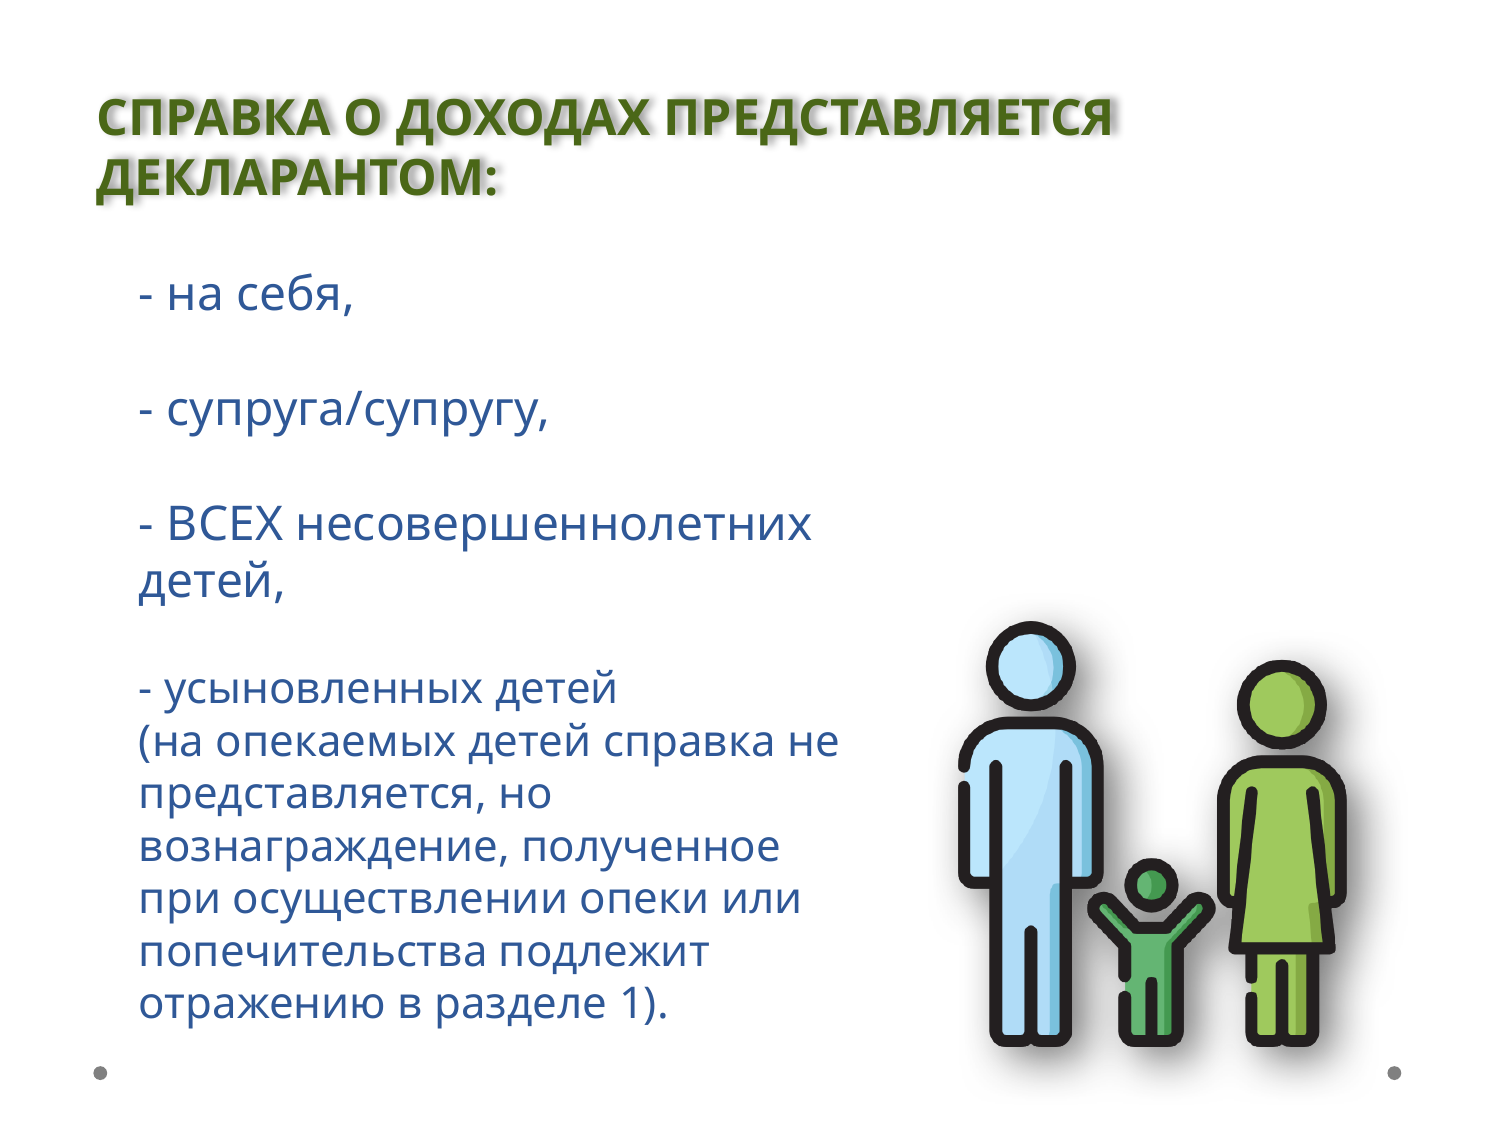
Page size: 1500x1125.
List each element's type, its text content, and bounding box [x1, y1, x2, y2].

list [938, 621, 1365, 1048]
text_box СПРАВКА О ДОХОДАХ ПРЕДСТАВЛЯЕТСЯ ДЕКЛАРАНТОМ: [81, 78, 1500, 213]
title - на себя, - супруга/супругу, - ВСЕХ несовершеннолетних детей, - усыновленных детей (на опекаемых детей справка не представляется, но вознаграждение, полученное при осуществлении опеки или попечительства подлежит отражению в разделе 1). [123, 219, 857, 1035]
